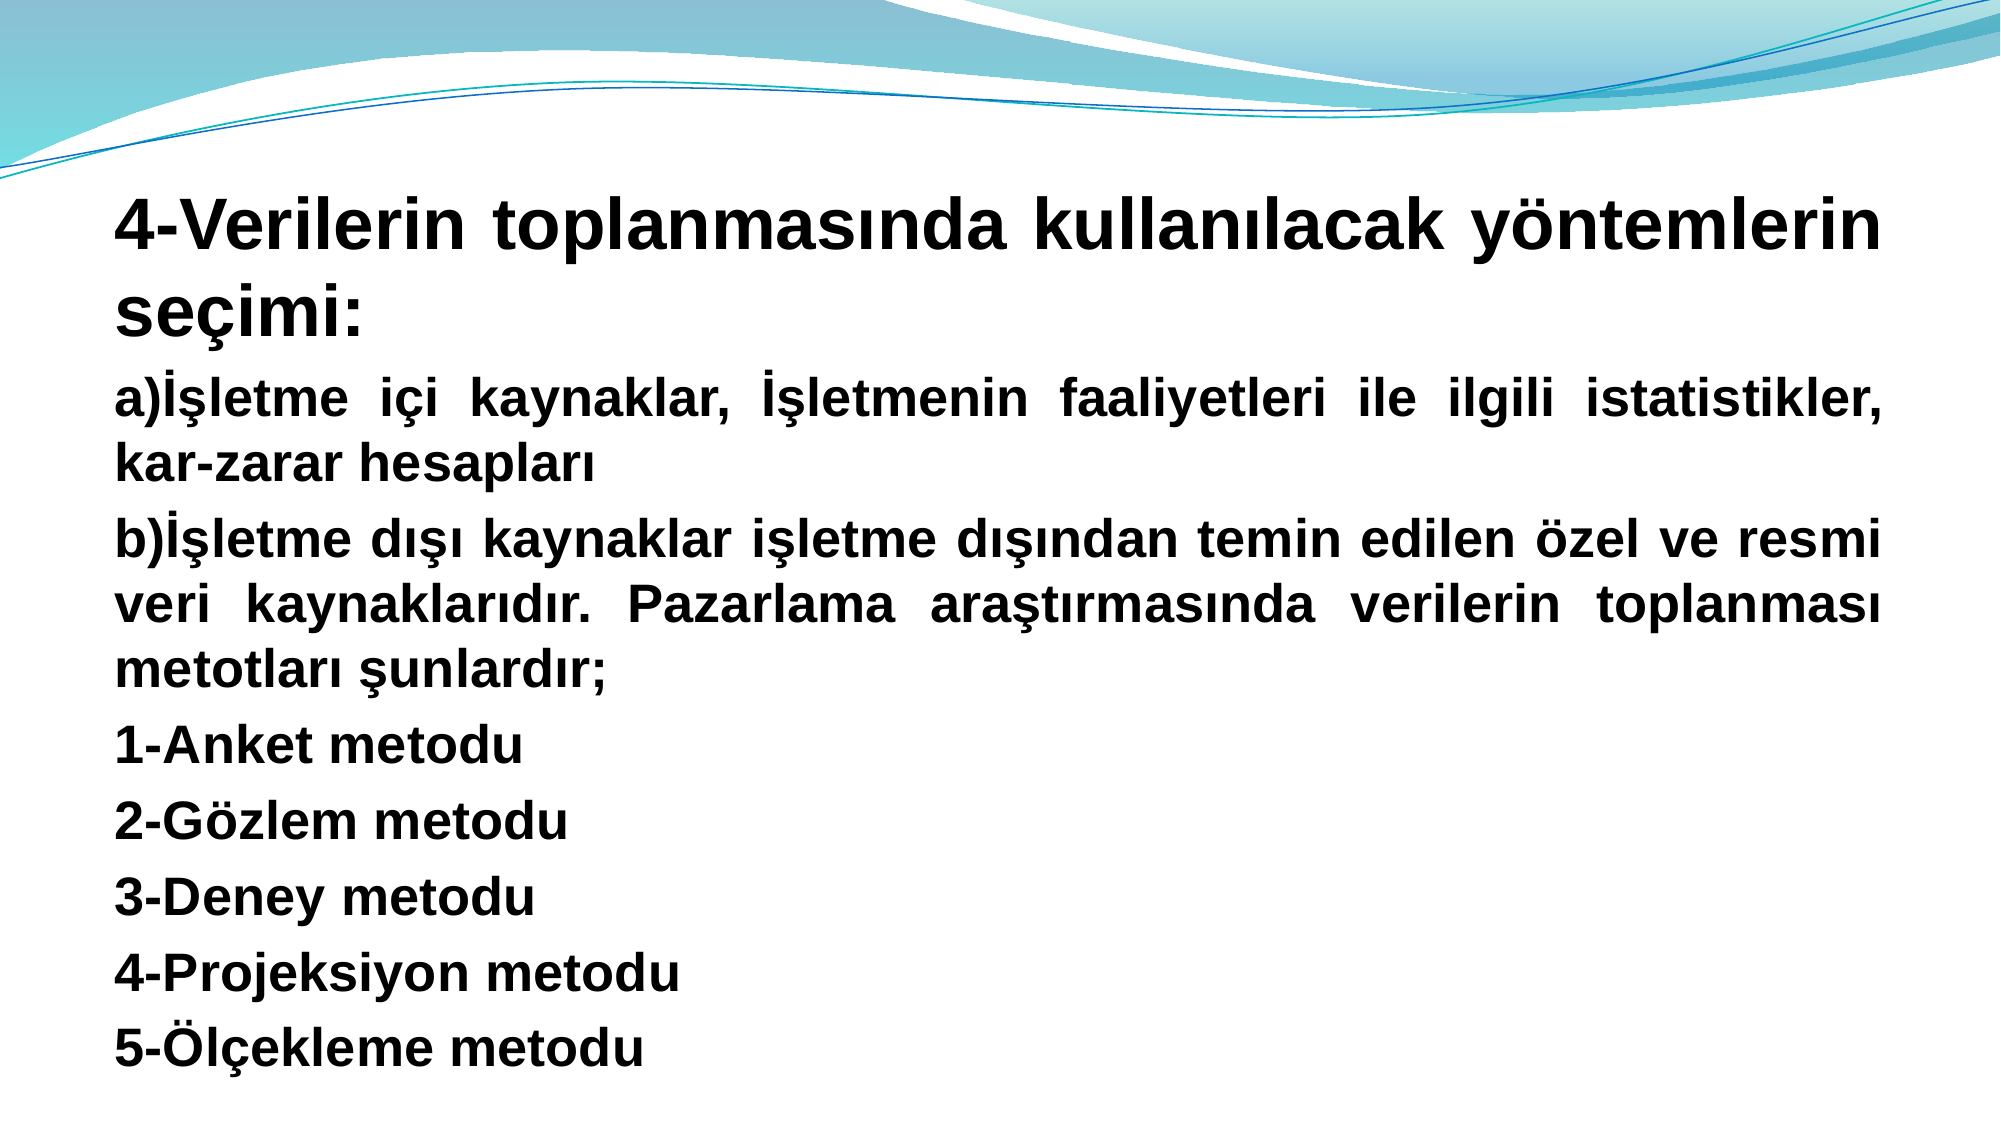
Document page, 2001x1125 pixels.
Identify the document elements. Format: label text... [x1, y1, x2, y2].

list 4-Verilerin toplanmasında kullanılacak yöntemlerin seçimi: a)İşletme içi kaynaklar, İşletmenin faaliyetleri ile ilgili istatistikler, kar-zarar hesapları b)İşletme dışı kaynaklar işletme dışından temin edilen özel ve resmi veri kaynaklarıdır. Pazarlama araştırmasında verilerin toplanması metotları şunlardır; 1-Anket metodu 2-Gözlem metodu 3-Deney metodu 4-Projeksiyon metodu 5-Ölçekleme metodu [99, 168, 1900, 1090]
